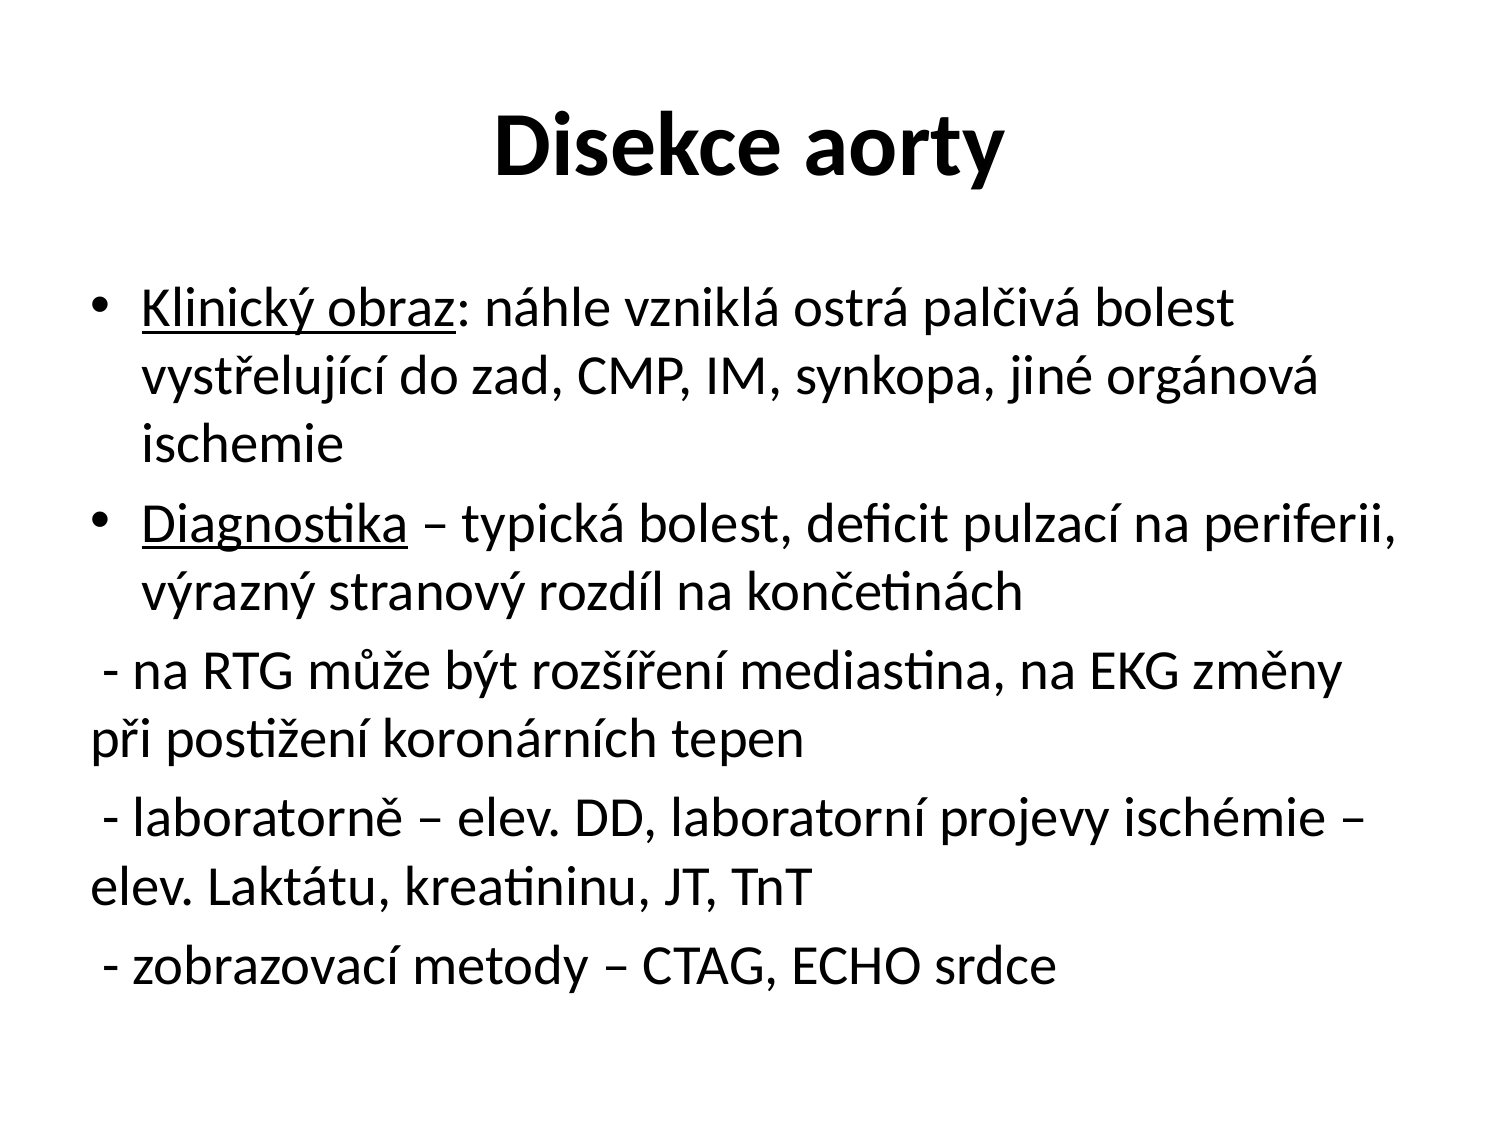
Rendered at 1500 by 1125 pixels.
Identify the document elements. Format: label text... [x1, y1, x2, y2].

title Disekce aorty [75, 45, 1425, 233]
list Klinický obraz: náhle vzniklá ostrá palčivá bolest vystřelující do zad, CMP, IM, synkopa, jiné orgánová ischemie Diagnostika – typická bolest, deficit pulzací na periferii, výrazný stranový rozdíl na končetinách - na RTG může být rozšíření mediastina, na EKG změny při postižení koronárních tepen - laboratorně – elev. DD, laboratorní projevy ischémie – elev. Laktátu, kreatininu, JT, TnT - zobrazovací metody – CTAG, ECHO srdce [75, 262, 1425, 1005]
